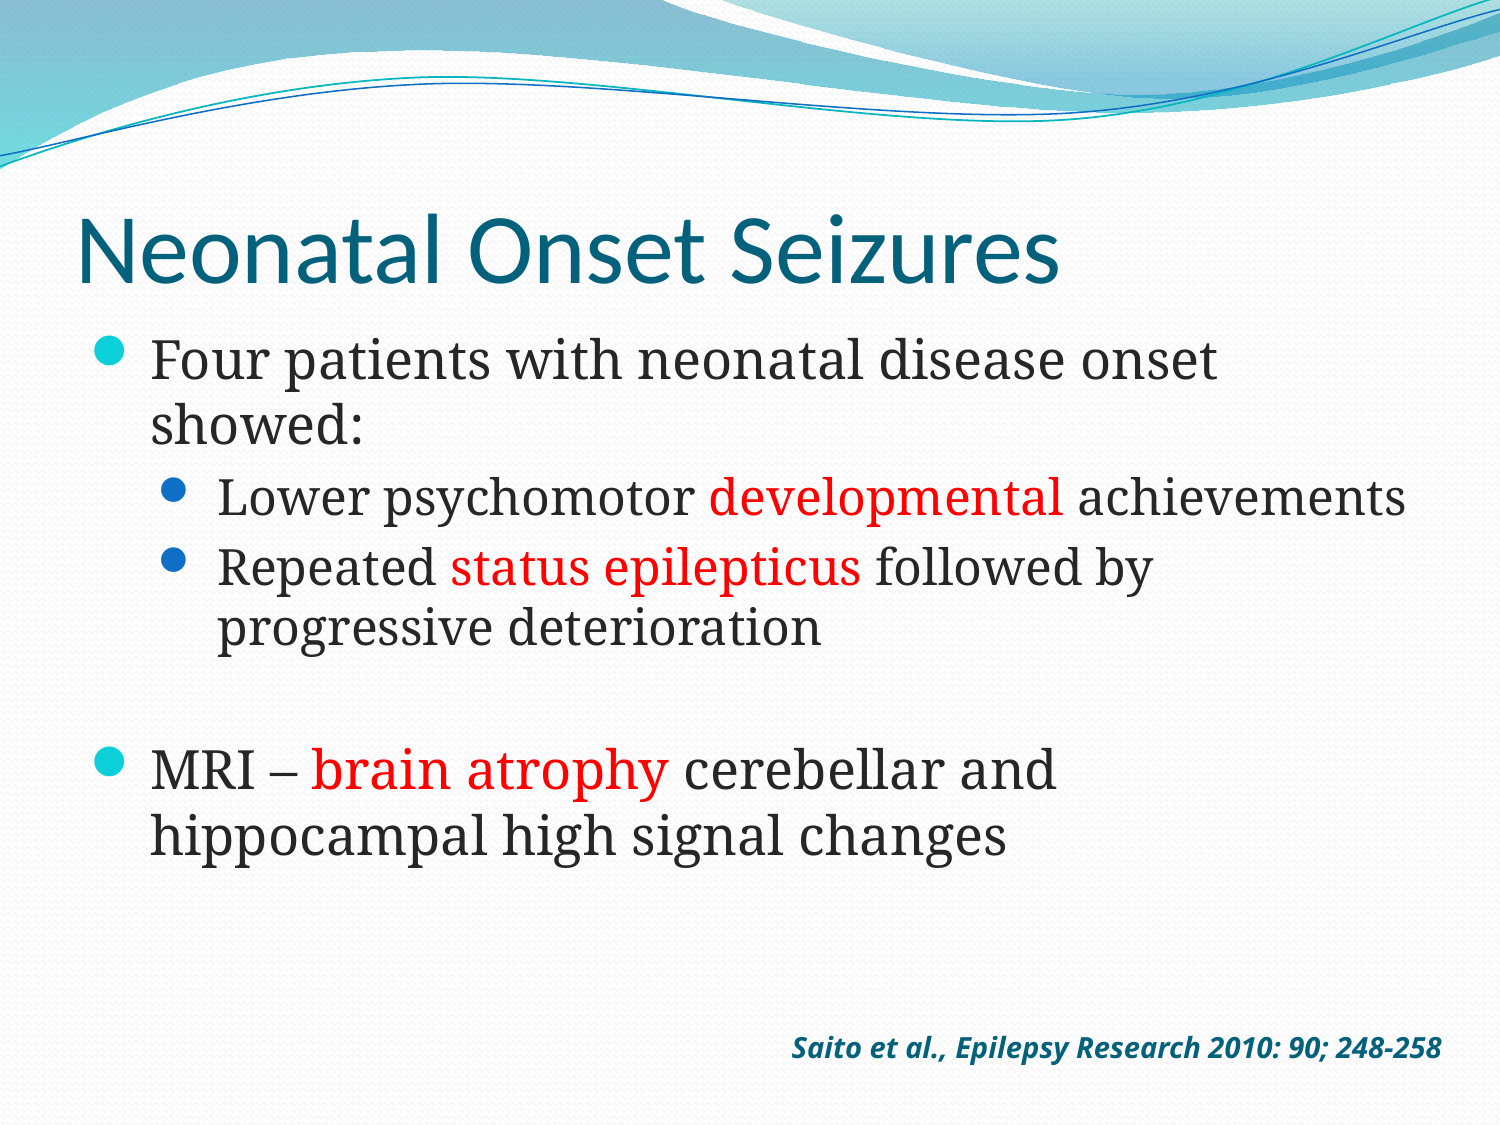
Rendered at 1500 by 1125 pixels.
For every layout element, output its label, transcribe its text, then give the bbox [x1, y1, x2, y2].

list Four patients with neonatal disease onset showed: Lower psychomotor developmental achievements Repeated status epilepticus followed by progressive deterioration MRI – brain atrophy cerebellar and hippocampal high signal changes [75, 317, 1425, 1038]
text_box Saito et al., Epilepsy Research 2010: 90; 248-258 [551, 1016, 1465, 1077]
title Neonatal Onset Seizures [75, 115, 1425, 304]
